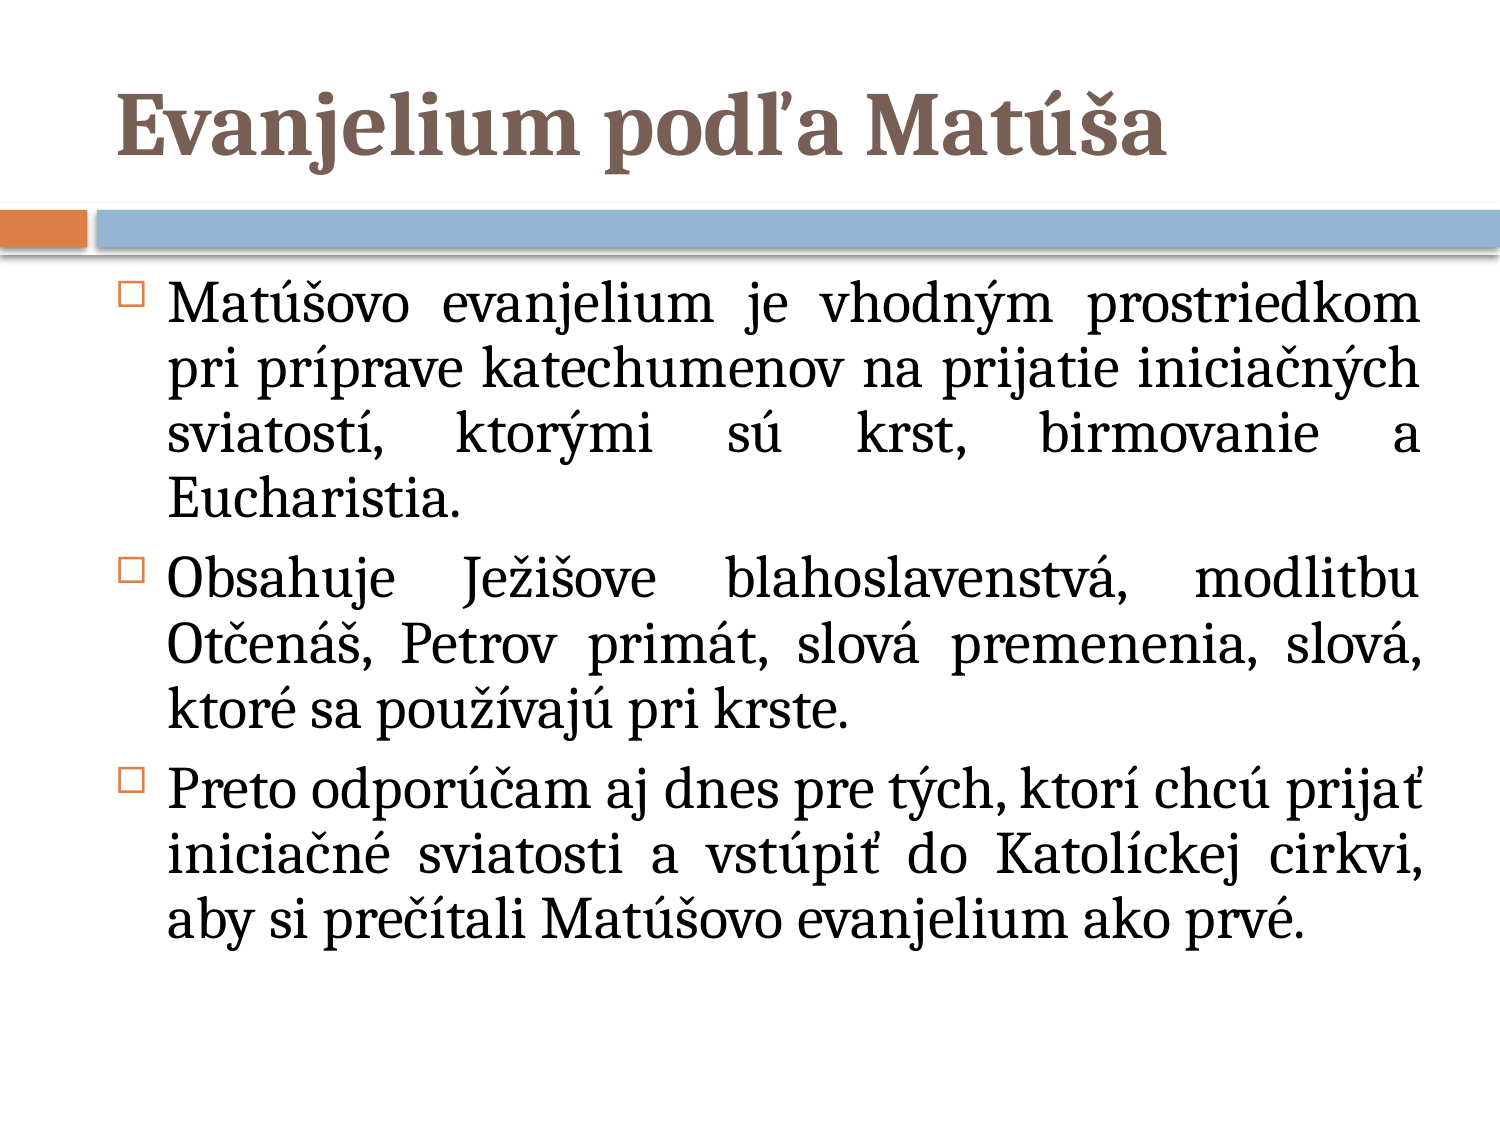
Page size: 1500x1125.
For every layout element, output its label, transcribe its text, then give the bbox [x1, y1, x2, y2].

title Evanjelium podľa Matúša [100, 37, 1438, 200]
list Matúšovo evanjelium je vhodným prostriedkom pri príprave katechumenov na prijatie iniciačných sviatostí, ktorými sú krst, birmovanie a Eucharistia. Obsahuje Ježišove blahoslavenstvá, modlitbu Otčenáš, Petrov primát, slová premenenia, slová, ktoré sa používajú pri krste. Preto odporúčam aj dnes pre tých, ktorí chcú prijať iniciačné sviatosti a vstúpiť do Katolíckej cirkvi, aby si prečítali Matúšovo evanjelium ako prvé. [100, 262, 1438, 1028]
